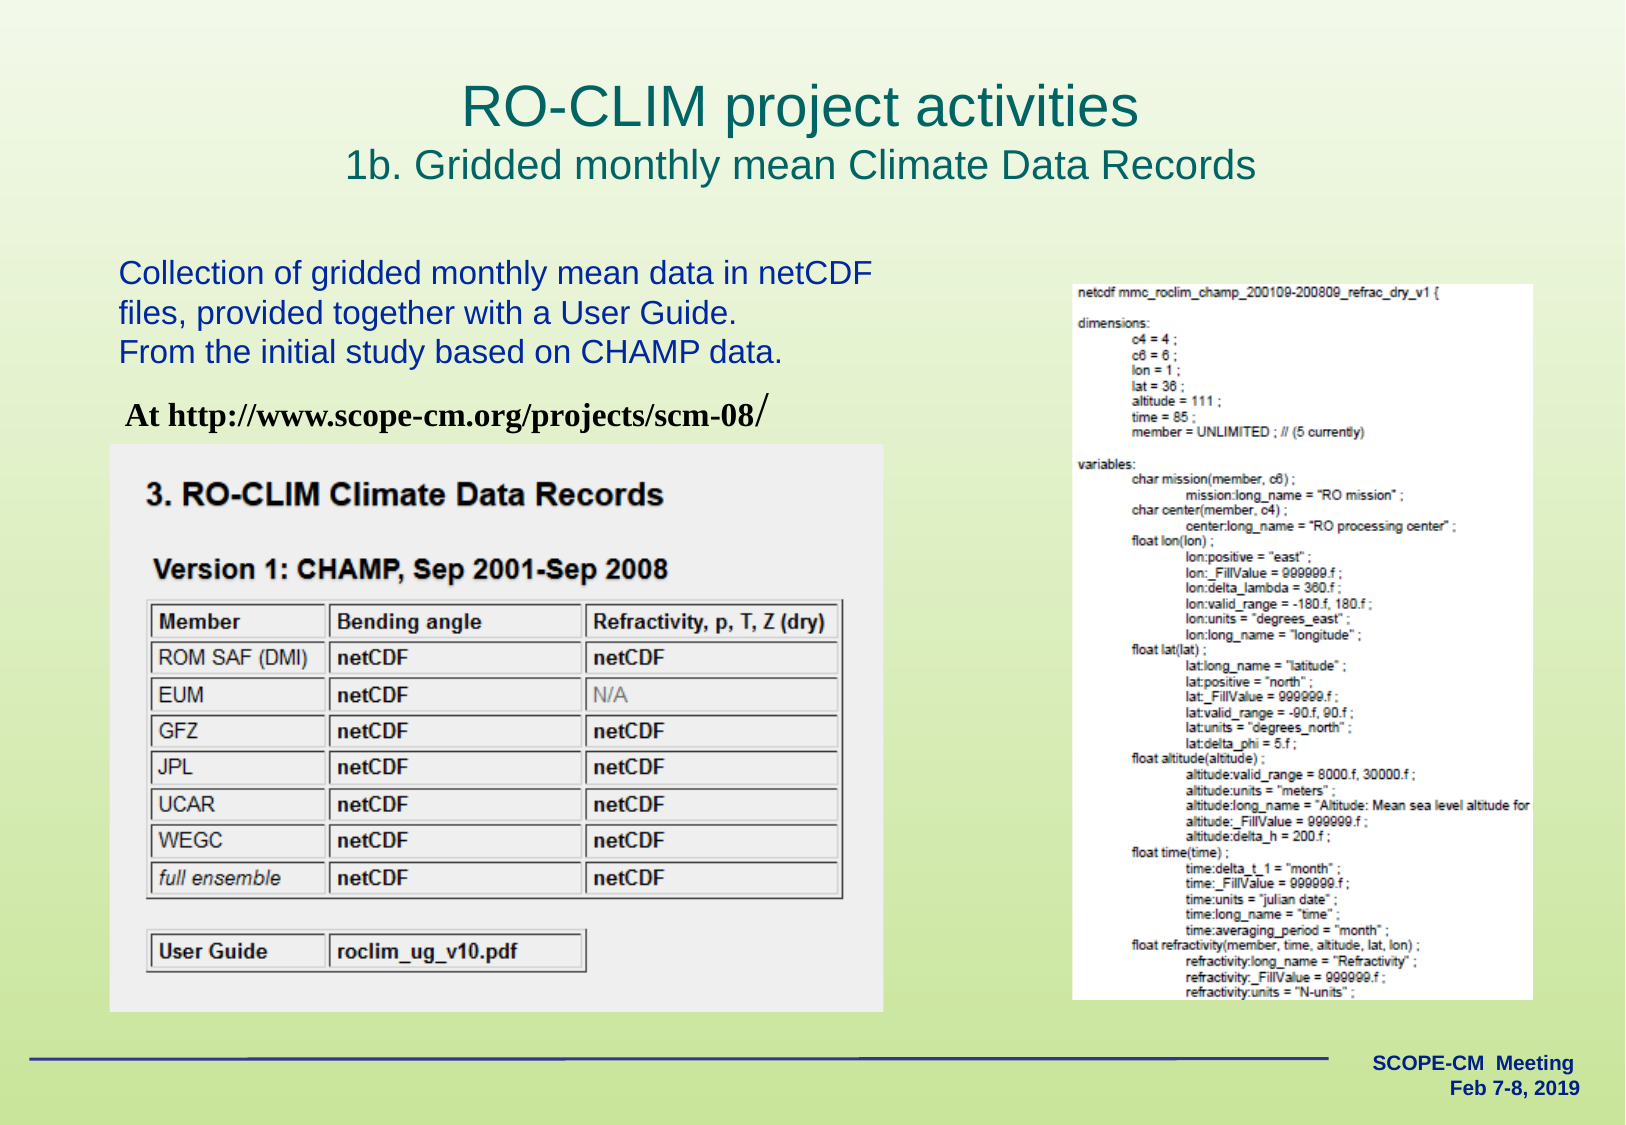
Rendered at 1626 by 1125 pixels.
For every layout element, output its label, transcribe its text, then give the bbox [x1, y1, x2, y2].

picture [109, 444, 884, 1012]
text_box Collection of gridded monthly mean data in netCDF files, provided together with a User Guide. From the initial study based on CHAMP data. [103, 243, 919, 378]
picture [1071, 283, 1534, 1000]
text_box RO-CLIM project activities 1b. Gridded monthly mean Climate Data Records [44, 78, 1558, 179]
text_box At http://www.scope-cm.org/projects/scm-08/ [110, 378, 785, 442]
